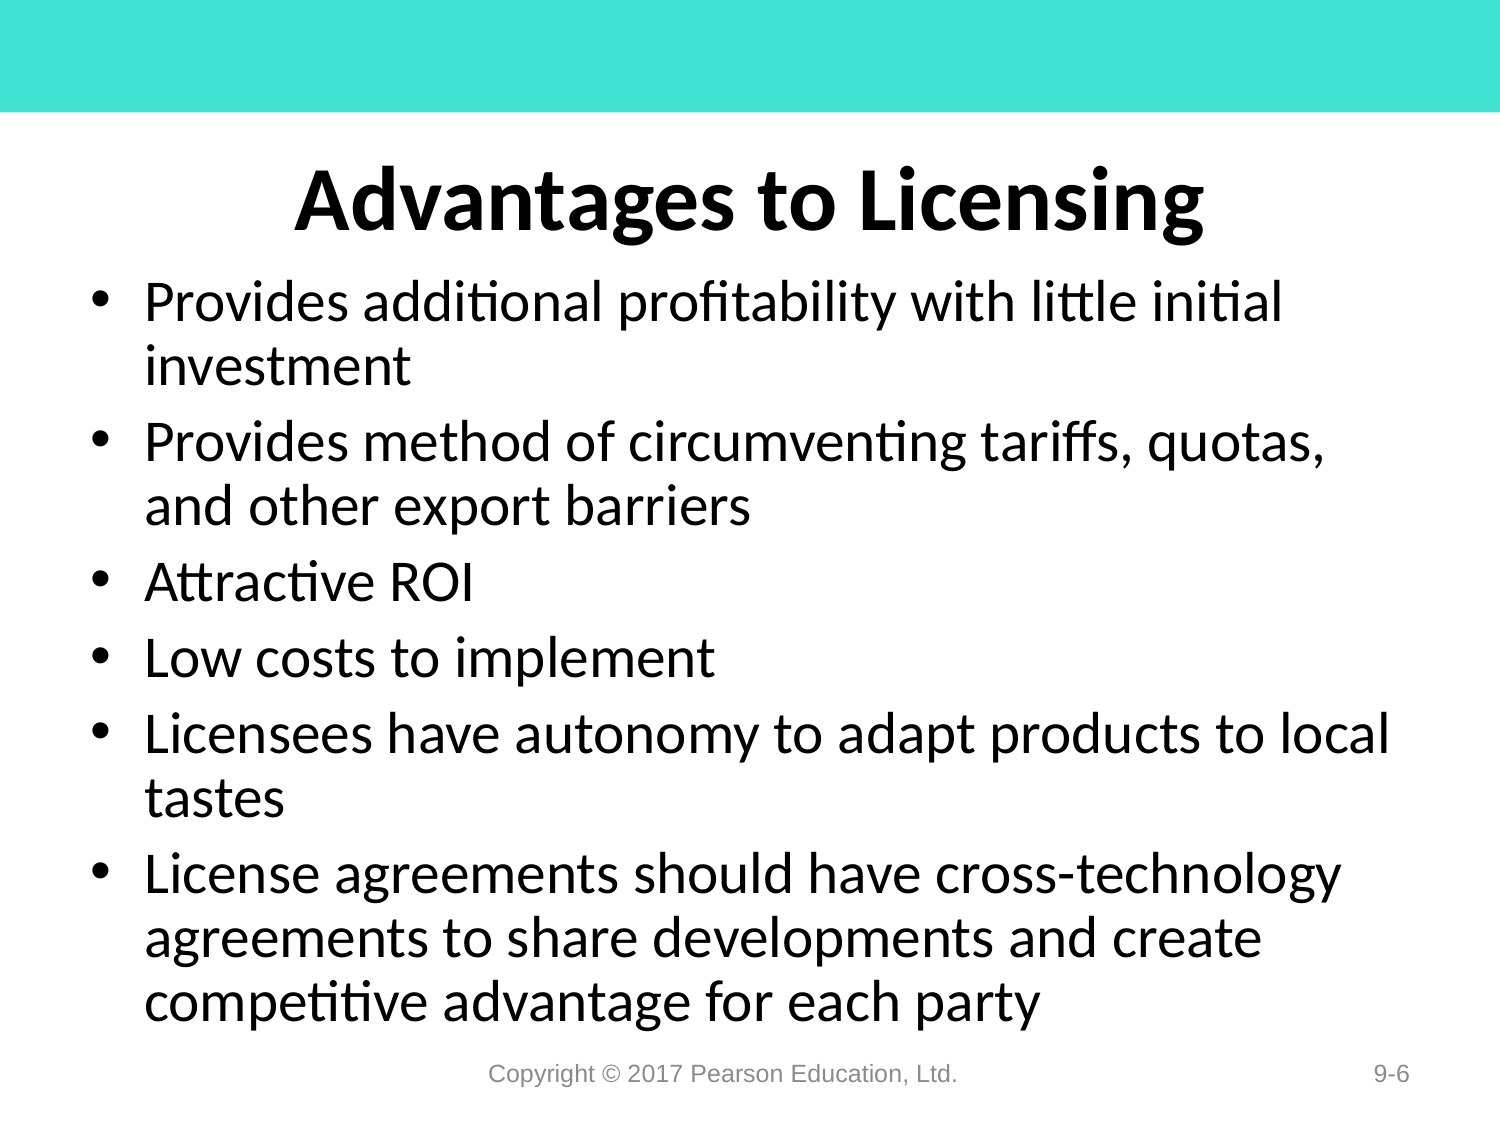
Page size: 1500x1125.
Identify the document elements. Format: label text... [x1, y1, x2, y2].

slide_number 9-6 [1074, 1042, 1425, 1103]
list Provides additional profitability with little initial investment Provides method of circumventing tariffs, quotas, and other export barriers Attractive ROI Low costs to implement Licensees have autonomy to adapt products to local tastes License agreements should have cross-technology agreements to share developments and create competitive advantage for each party [75, 262, 1425, 1043]
footer Copyright © 2017 Pearson Education, Ltd. [466, 1042, 988, 1103]
title Advantages to Licensing [75, 99, 1425, 262]
